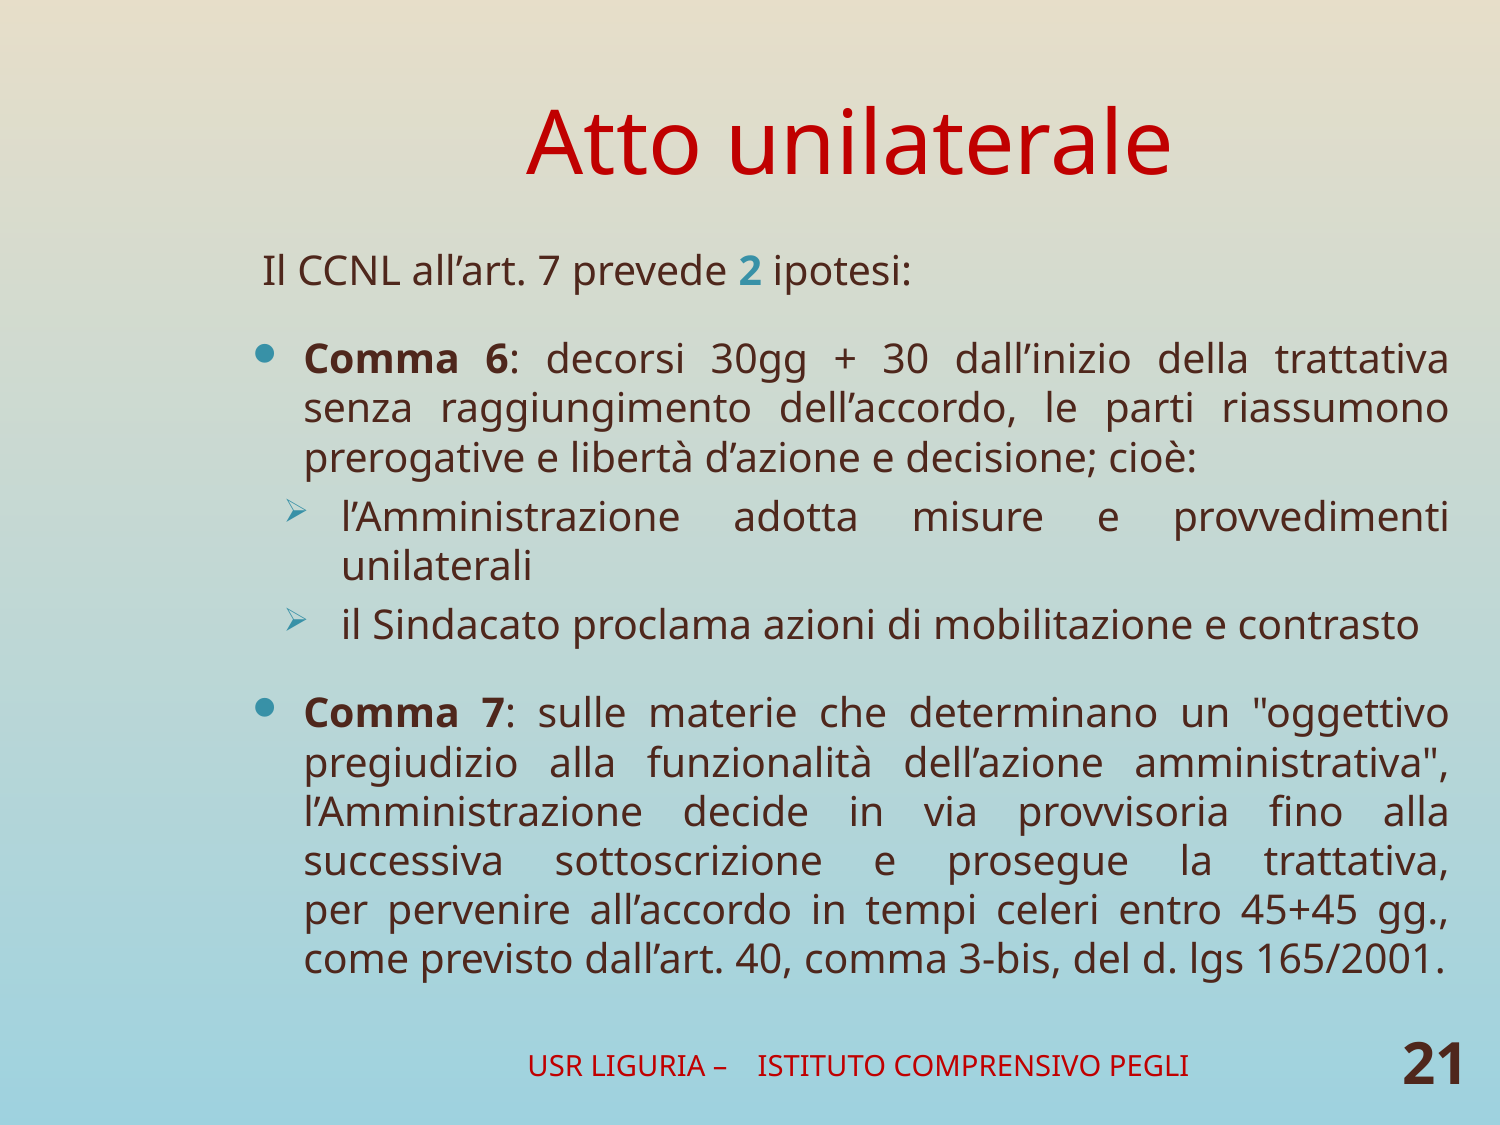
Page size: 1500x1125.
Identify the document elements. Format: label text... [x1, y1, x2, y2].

title Atto unilaterale [235, 45, 1466, 233]
slide_number 21 [1382, 1034, 1488, 1113]
list Il CCNL all’art. 7 prevede 2 ipotesi: Comma 6: decorsi 30gg + 30 dall’inizio della trattativa senza raggiungimento dell’accordo, le parti riassumono prerogative e libertà d’azione e decisione; cioè: l’Amministrazione adotta misure e provvedimenti unilaterali il Sindacato proclama azioni di mobilitazione e contrasto Comma 7: sulle materie che determinano un "oggettivo pregiudizio alla funzionalità dell’azione amministrativa", l’Amministrazione decide in via provvisoria fino alla successiva sottoscrizione e prosegue la trattativa, per pervenire all’accordo in tempi celeri entro 45+45 gg., come previsto dall’art. 40, comma 3-bis, del d. lgs 165/2001. [235, 237, 1466, 1025]
footer USR LIGURIA – ISTITUTO COMPRENSIVO PEGLI [304, 1034, 1413, 1090]
